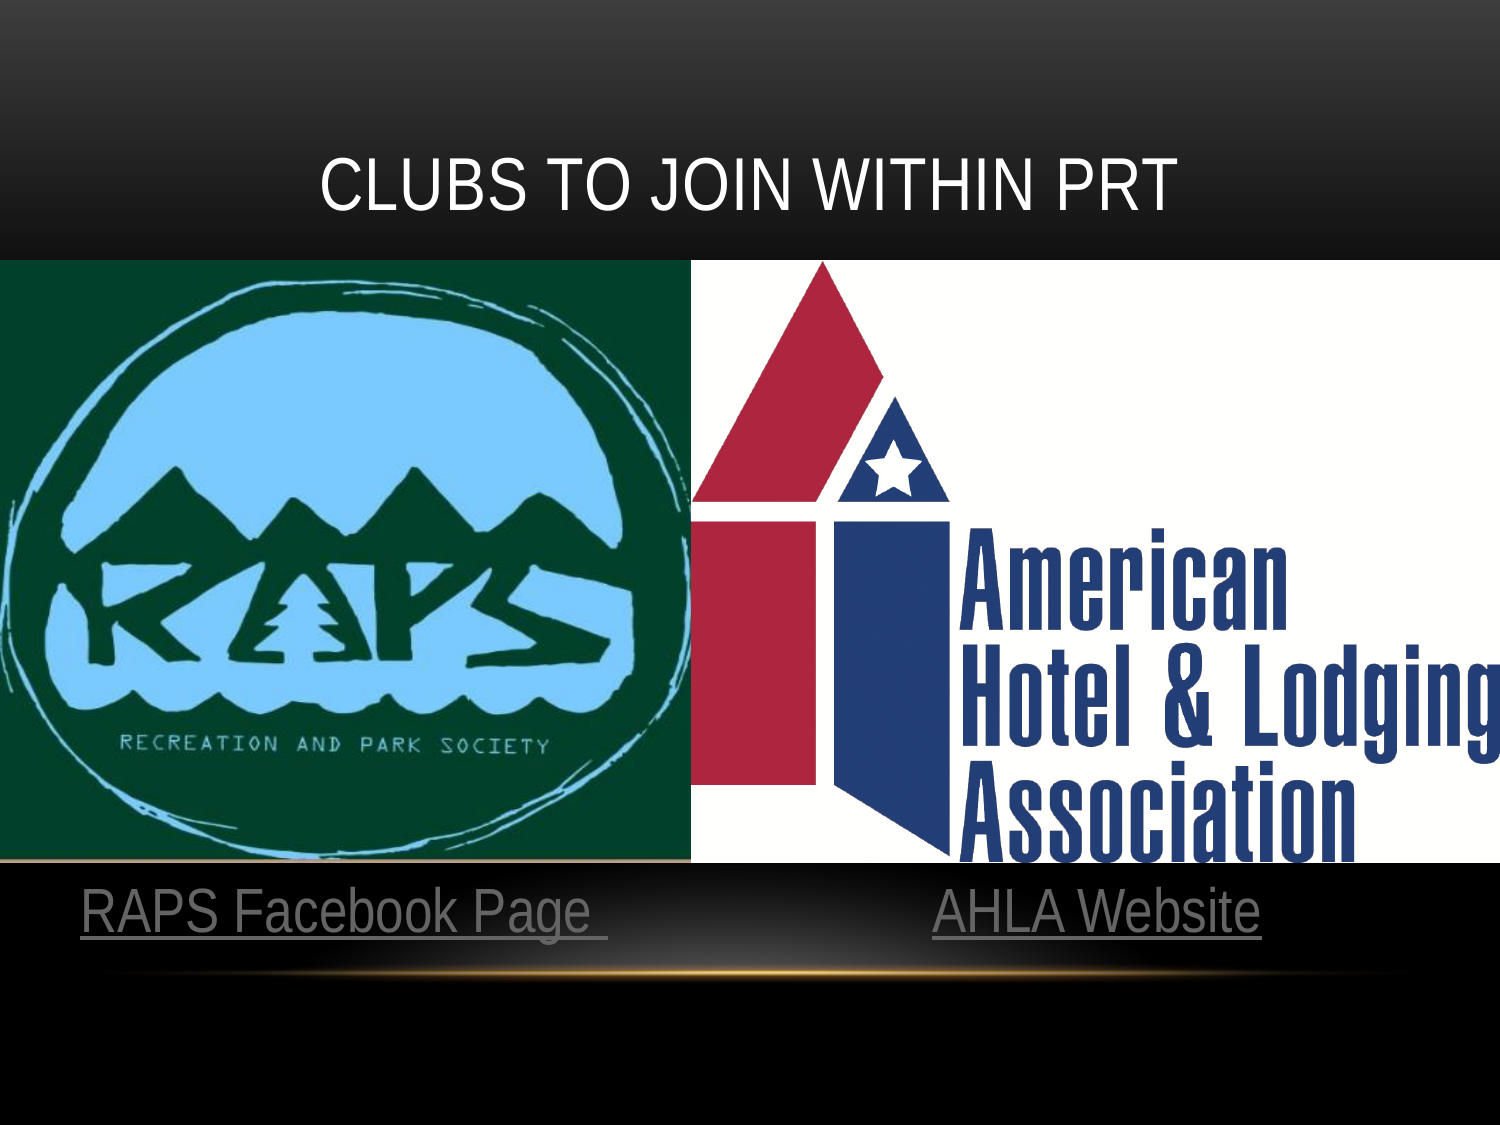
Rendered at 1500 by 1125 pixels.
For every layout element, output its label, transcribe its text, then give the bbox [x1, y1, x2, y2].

text_box AHLA Website [917, 875, 1278, 953]
text_box RAPS Facebook Page [65, 875, 640, 953]
picture [0, 0, 1500, 1125]
title Clubs to join within Prt [99, 45, 1400, 233]
